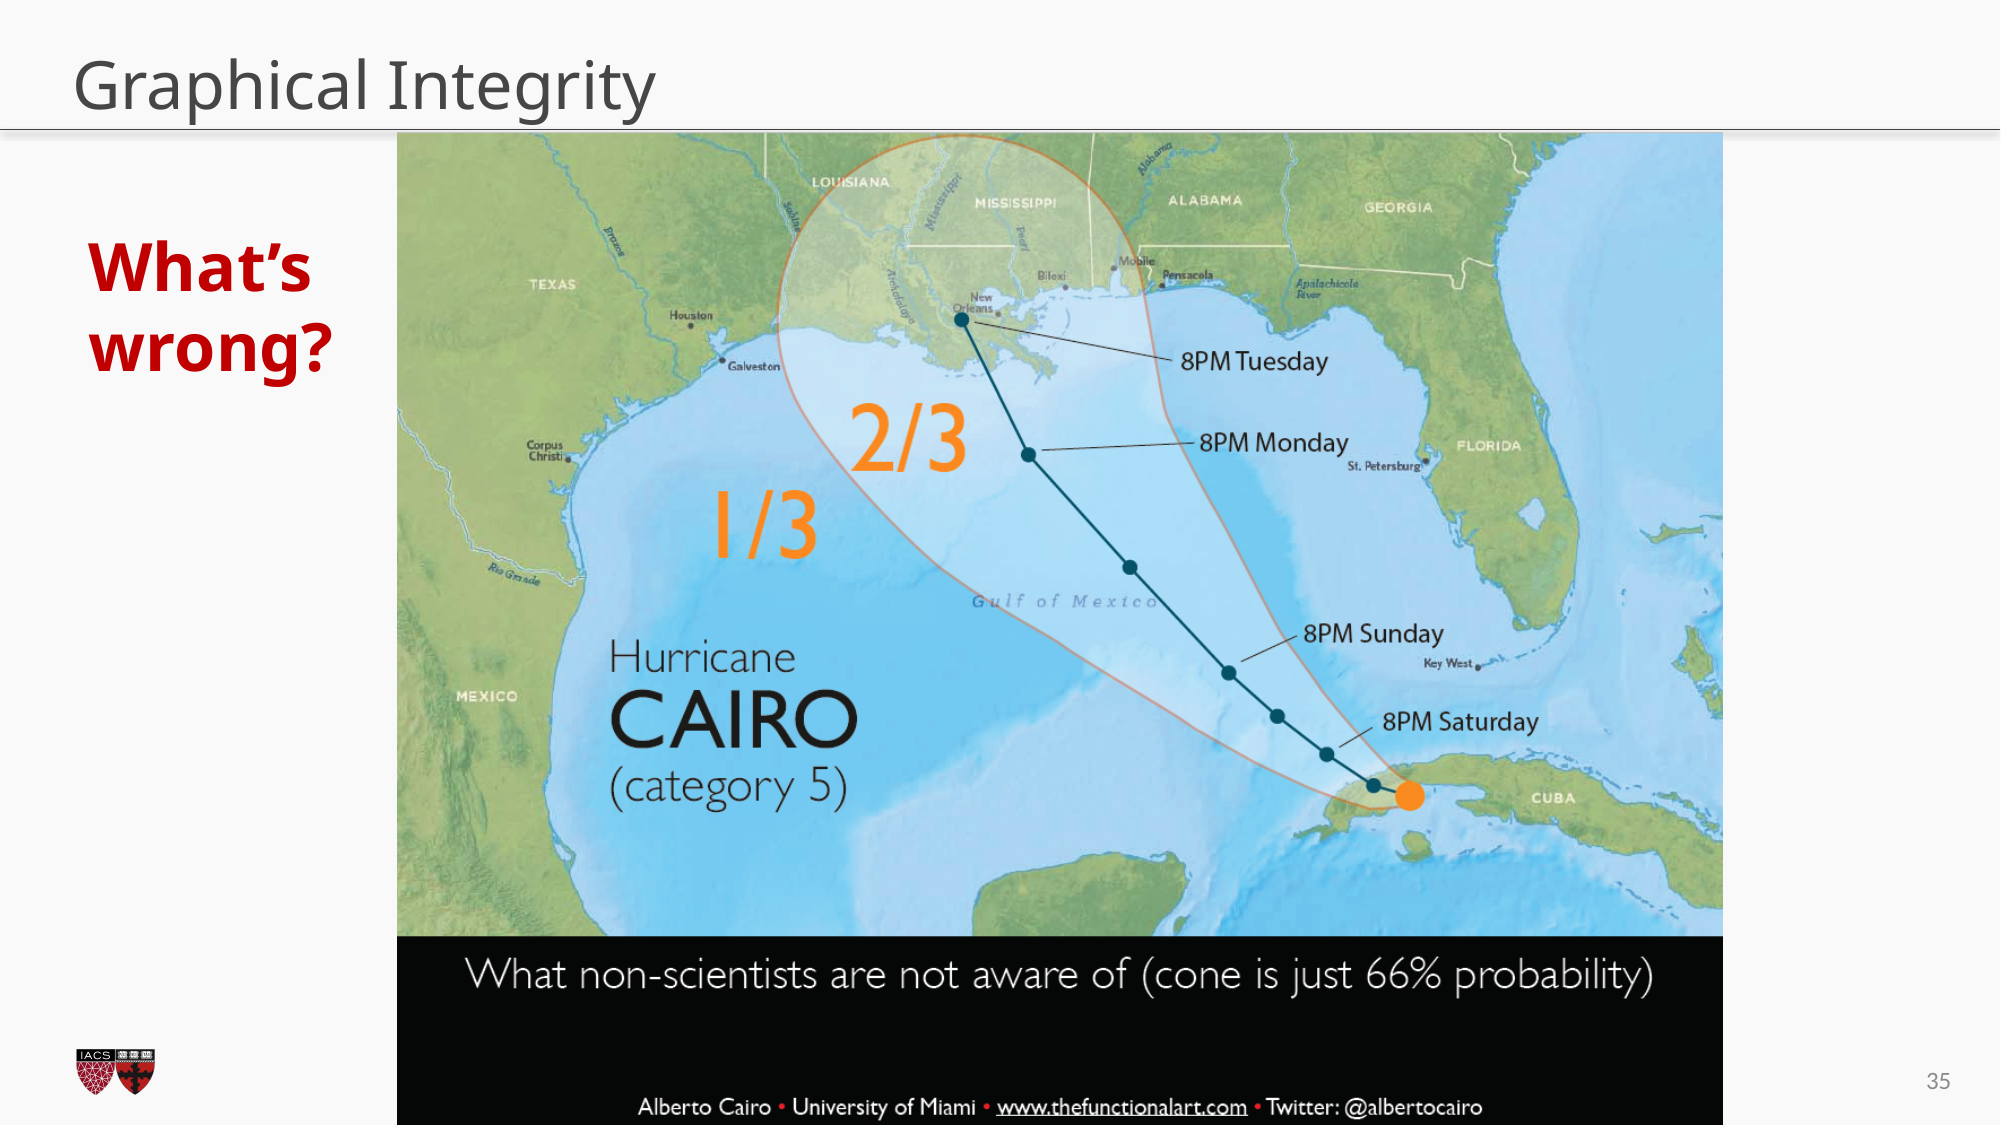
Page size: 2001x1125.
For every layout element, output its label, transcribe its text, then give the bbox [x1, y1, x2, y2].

slide_number 34 [1728, 1050, 1967, 1110]
text_box What’s wrong? [73, 217, 392, 450]
title Graphical Integrity [57, 35, 1943, 162]
picture [75, 1049, 155, 1095]
picture [397, 132, 1724, 1125]
